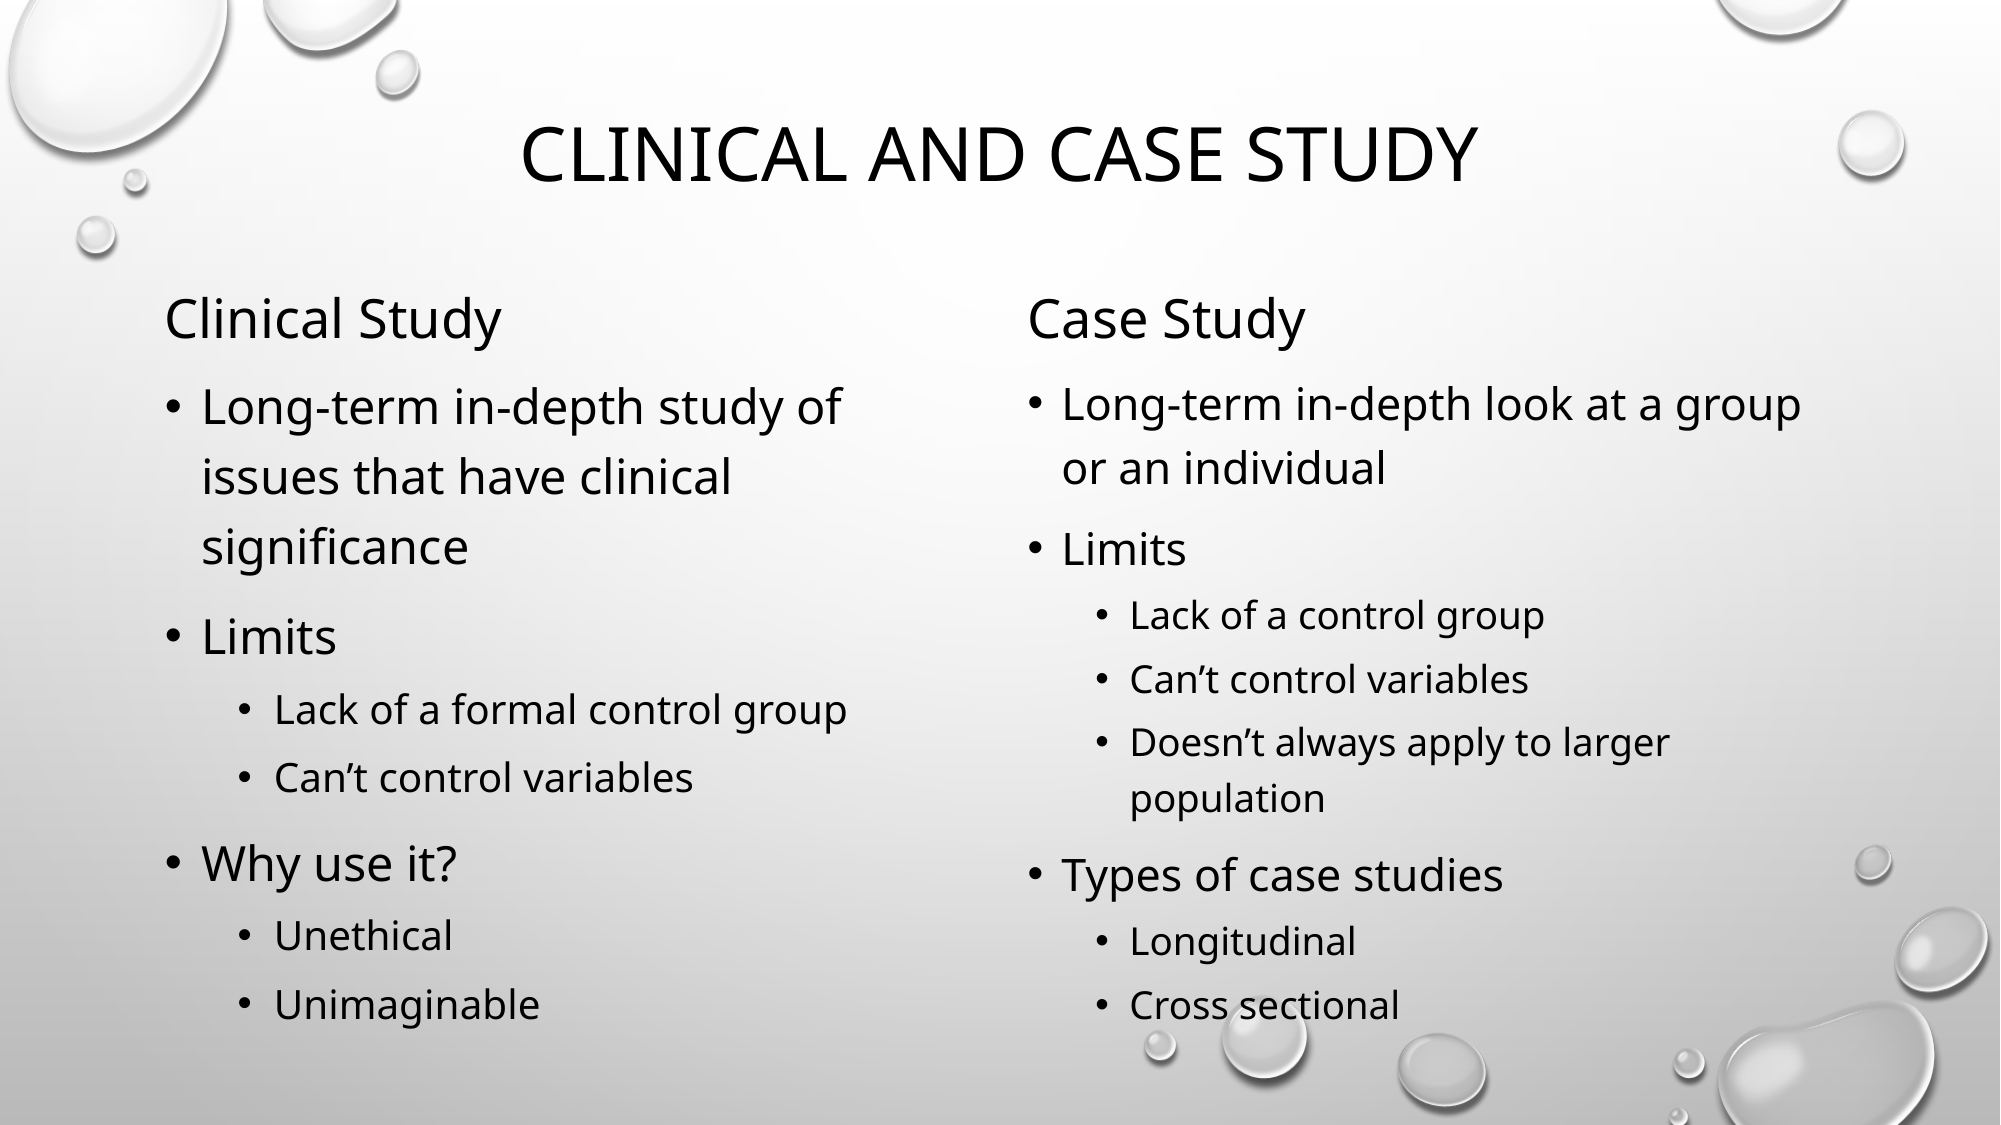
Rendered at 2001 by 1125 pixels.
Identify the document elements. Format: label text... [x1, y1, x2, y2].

list Long-term in-depth study of issues that have clinical significance Limits Lack of a formal control group Can’t control variables Why use it? Unethical Unimaginable [149, 357, 988, 1036]
list Clinical Study [149, 245, 988, 357]
list Case Study [1012, 245, 1850, 357]
list Long-term in-depth look at a group or an individual Limits Lack of a control group Can’t control variables Doesn’t always apply to larger population Types of case studies Longitudinal Cross sectional [1012, 357, 1850, 1036]
title Clinical and Case Study [149, 101, 1851, 214]
picture [0, 0, 2000, 1125]
